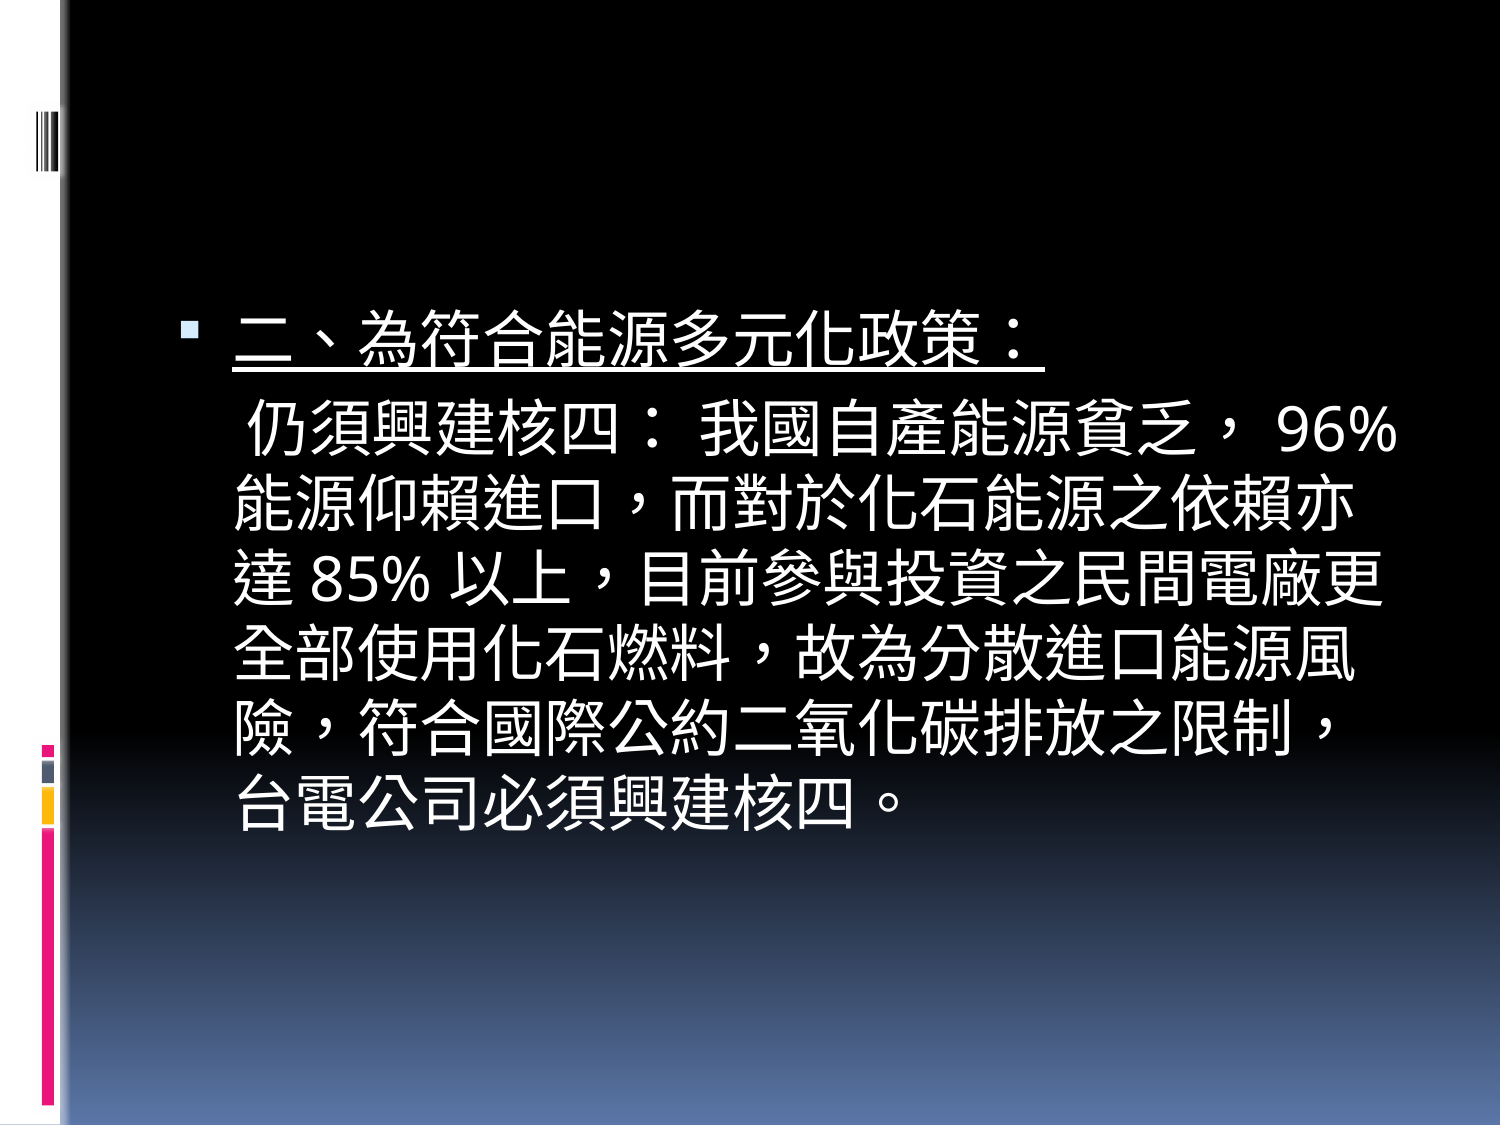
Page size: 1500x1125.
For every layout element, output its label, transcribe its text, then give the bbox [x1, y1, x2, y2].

list 二、為符合能源多元化政策： 仍須興建核四： 我國自產能源貧乏，96%能源仰賴進口，而對於化石能源之依賴亦達85%以上，目前參與投資之民間電廠更全部使用化石燃料，故為分散進口能源風險，符合國際公約二氧化碳排放之限制，台電公司必須興建核四。 [150, 292, 1425, 1043]
